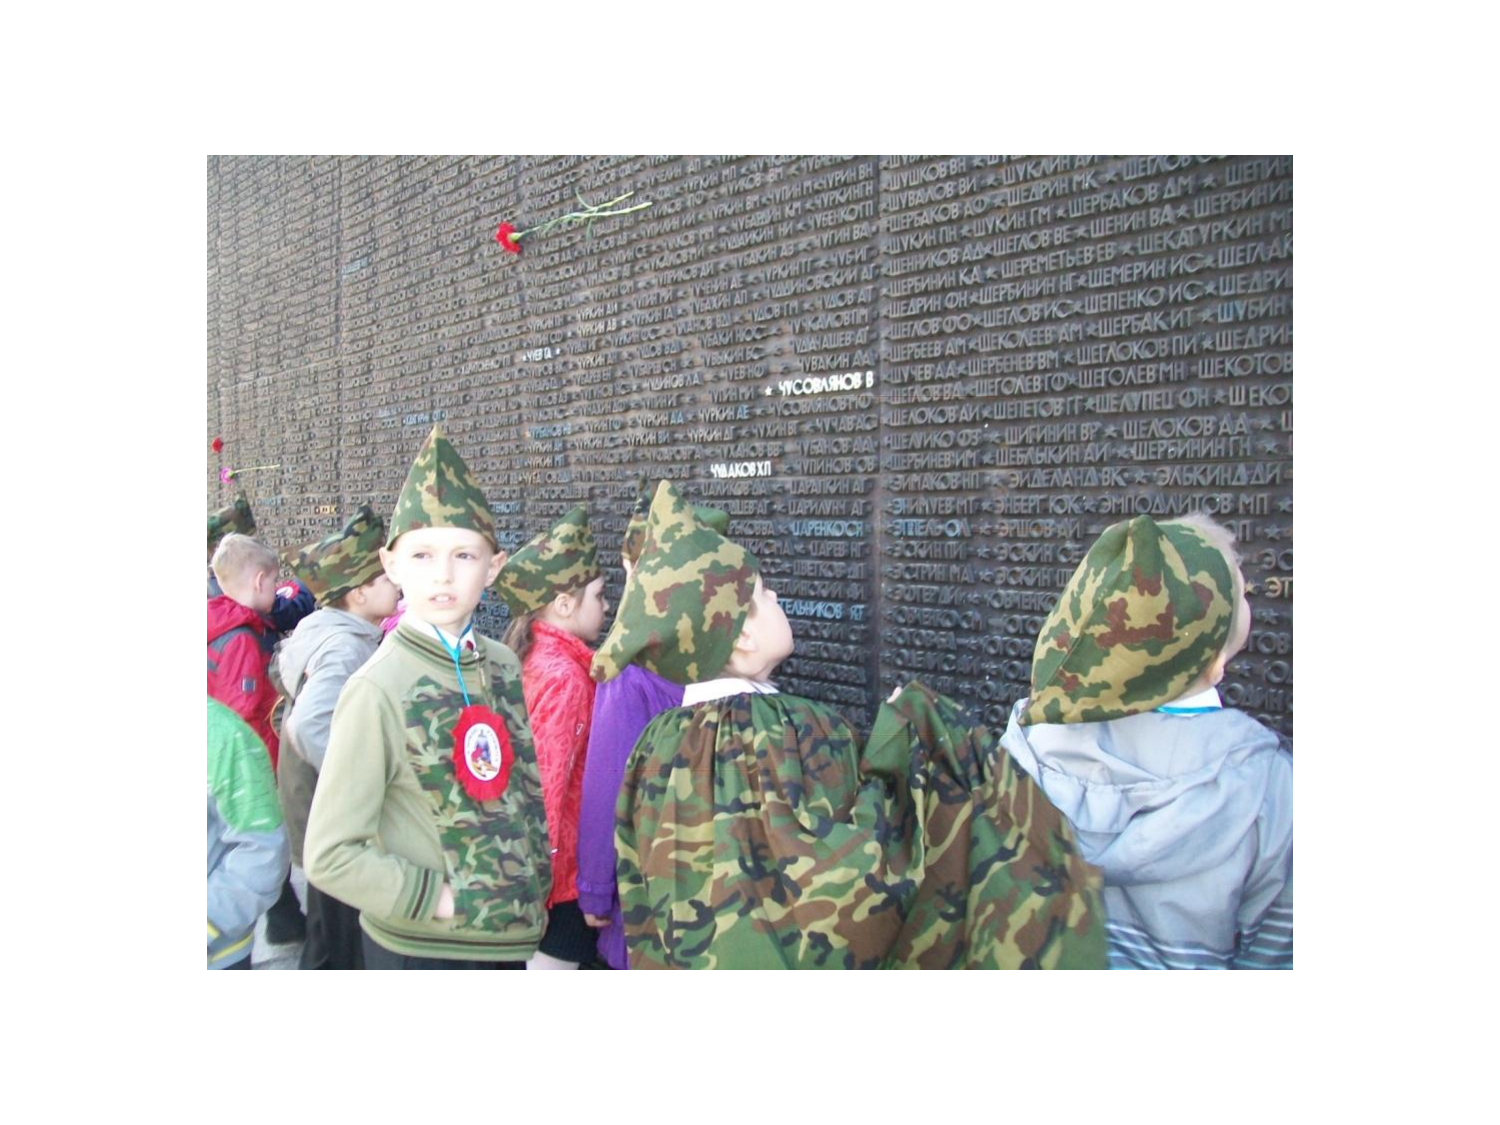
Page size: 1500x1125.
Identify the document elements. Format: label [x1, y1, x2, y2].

picture [207, 155, 1293, 970]
